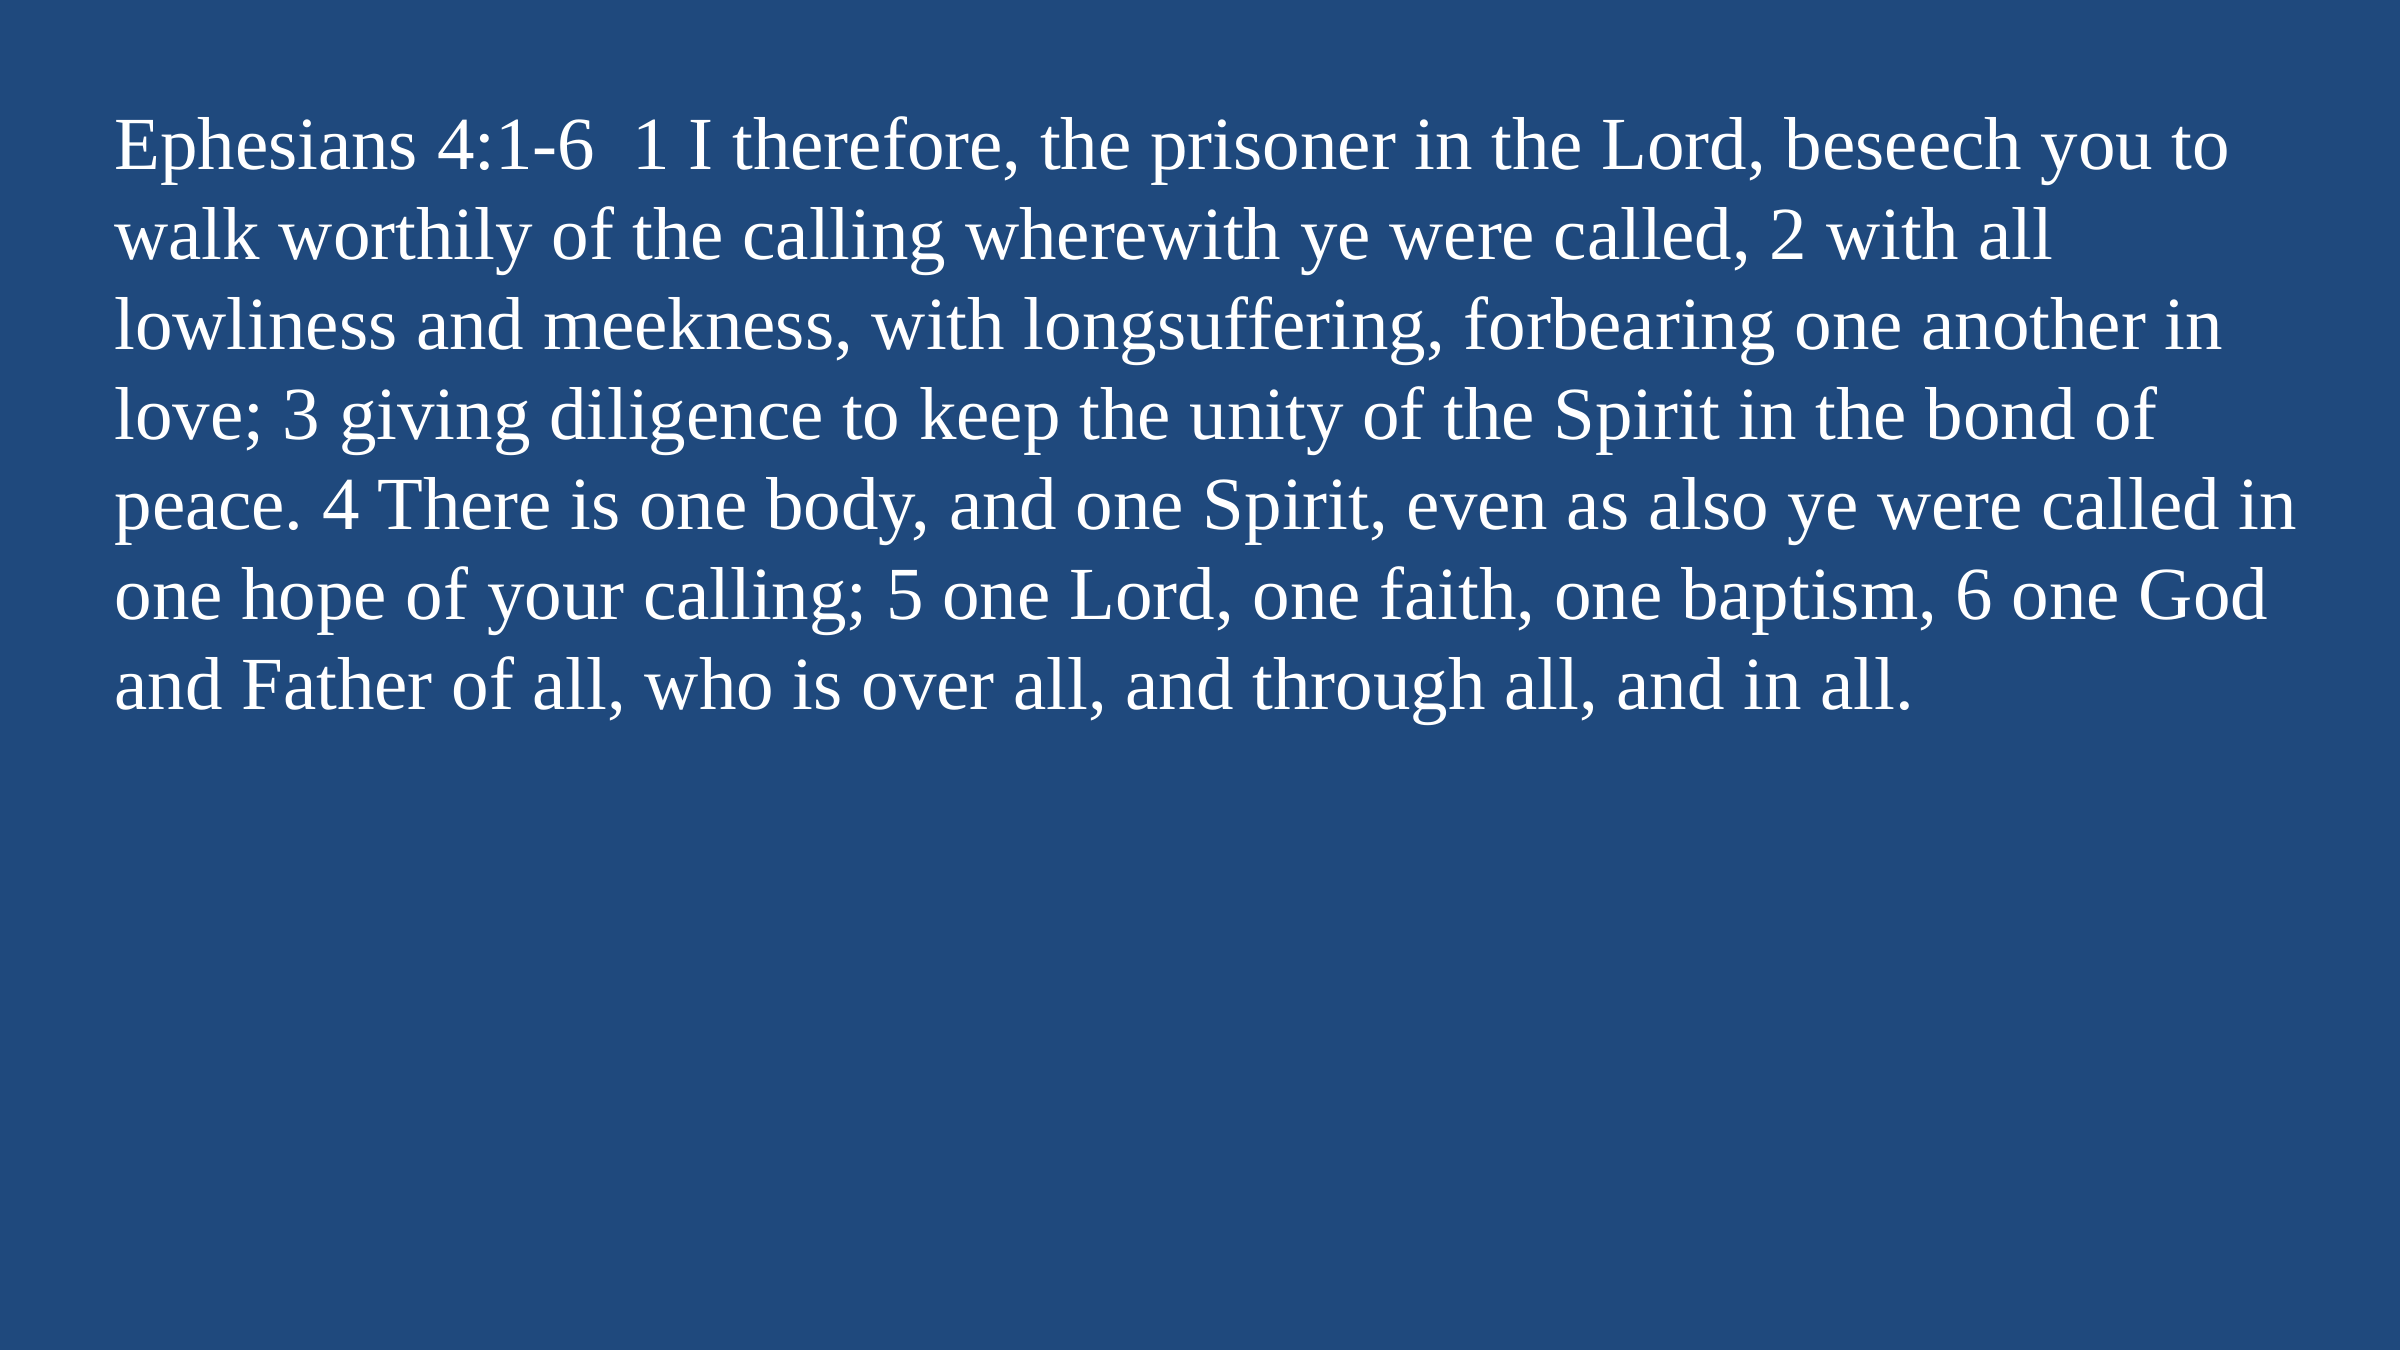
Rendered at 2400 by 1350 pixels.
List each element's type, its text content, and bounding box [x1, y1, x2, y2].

text_box Ephesians 4:1-6 1 I therefore, the prisoner in the Lord, beseech you to walk worthily of the calling wherewith ye were called, 2 with all lowliness and meekness, with longsuffering, forbearing one another in love; 3 giving diligence to keep the unity of the Spirit in the bond of peace. 4 There is one body, and one Spirit, even as also ye were called in one hope of your calling; 5 one Lord, one faith, one baptism, 6 one God and Father of all, who is over all, and through all, and in all. [99, 87, 2338, 913]
